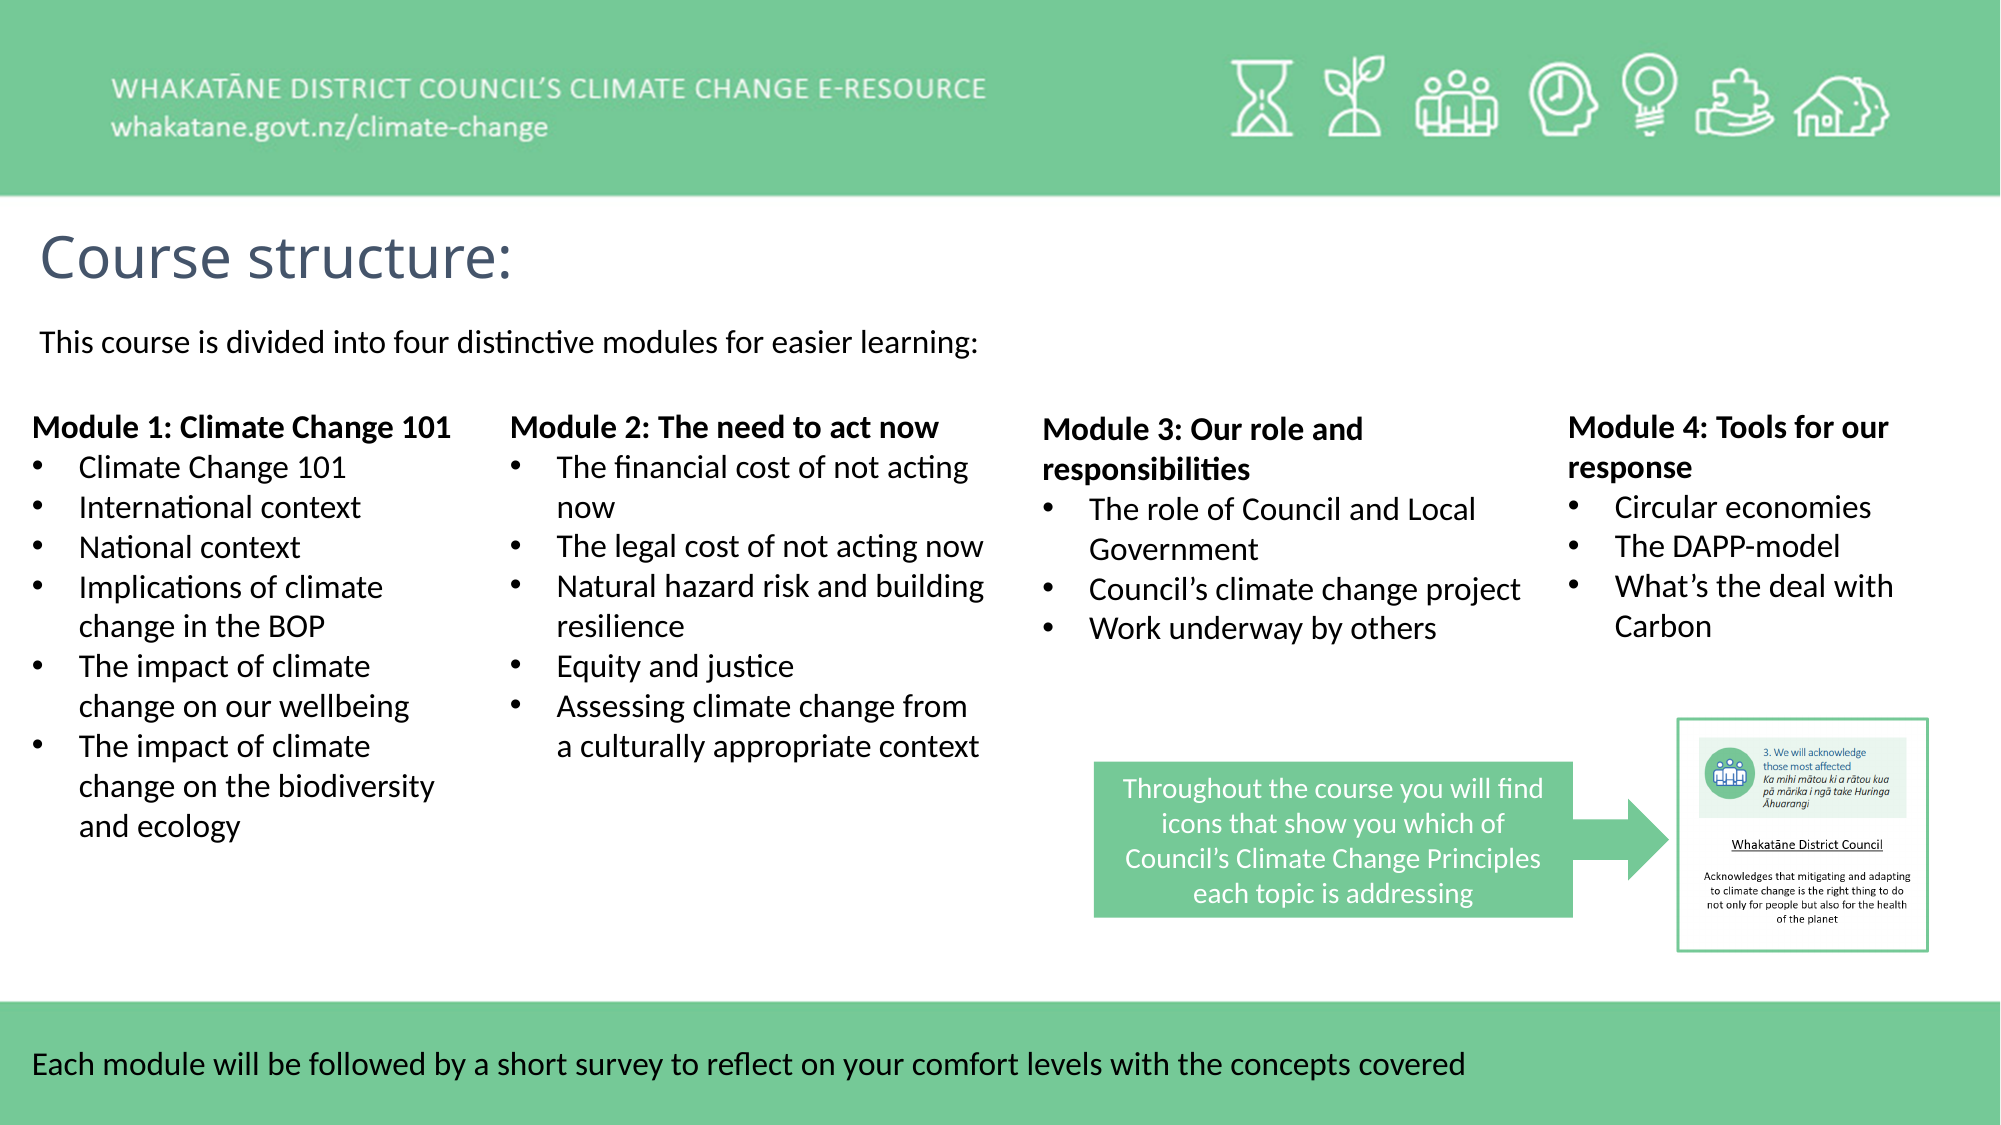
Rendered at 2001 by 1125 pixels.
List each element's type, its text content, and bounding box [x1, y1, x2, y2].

title Course structure: [24, 206, 1847, 314]
text_box This course is divided into four distinctive modules for easier learning: [24, 313, 1382, 368]
text_box Module 1: Climate Change 101 Climate Change 101 International context National context Implications of climate change in the BOP The impact of climate change on our wellbeing The impact of climate change on the biodiversity and ecology [17, 397, 470, 982]
text_box Each module will be followed by a short survey to reflect on your comfort levels with the concepts covered [17, 1034, 1775, 1090]
text_box Module 4: Tools for our response Circular economies The DAPP-model What’s the deal with Carbon [1553, 397, 1997, 652]
text_box Throughout the course you will find icons that show you which of Council’s Climate Change Principles each topic is addressing [1093, 761, 1670, 918]
picture [0, 0, 2001, 1125]
text_box Module 2: The need to act now The financial cost of not acting now The legal cost of not acting now Natural hazard risk and building resilience Equity and justice Assessing climate change from a culturally appropriate context [495, 397, 1003, 932]
text_box Module 3: Our role and responsibilities The role of Council and Local Government Council’s climate change project Work underway by others [1027, 399, 1589, 654]
